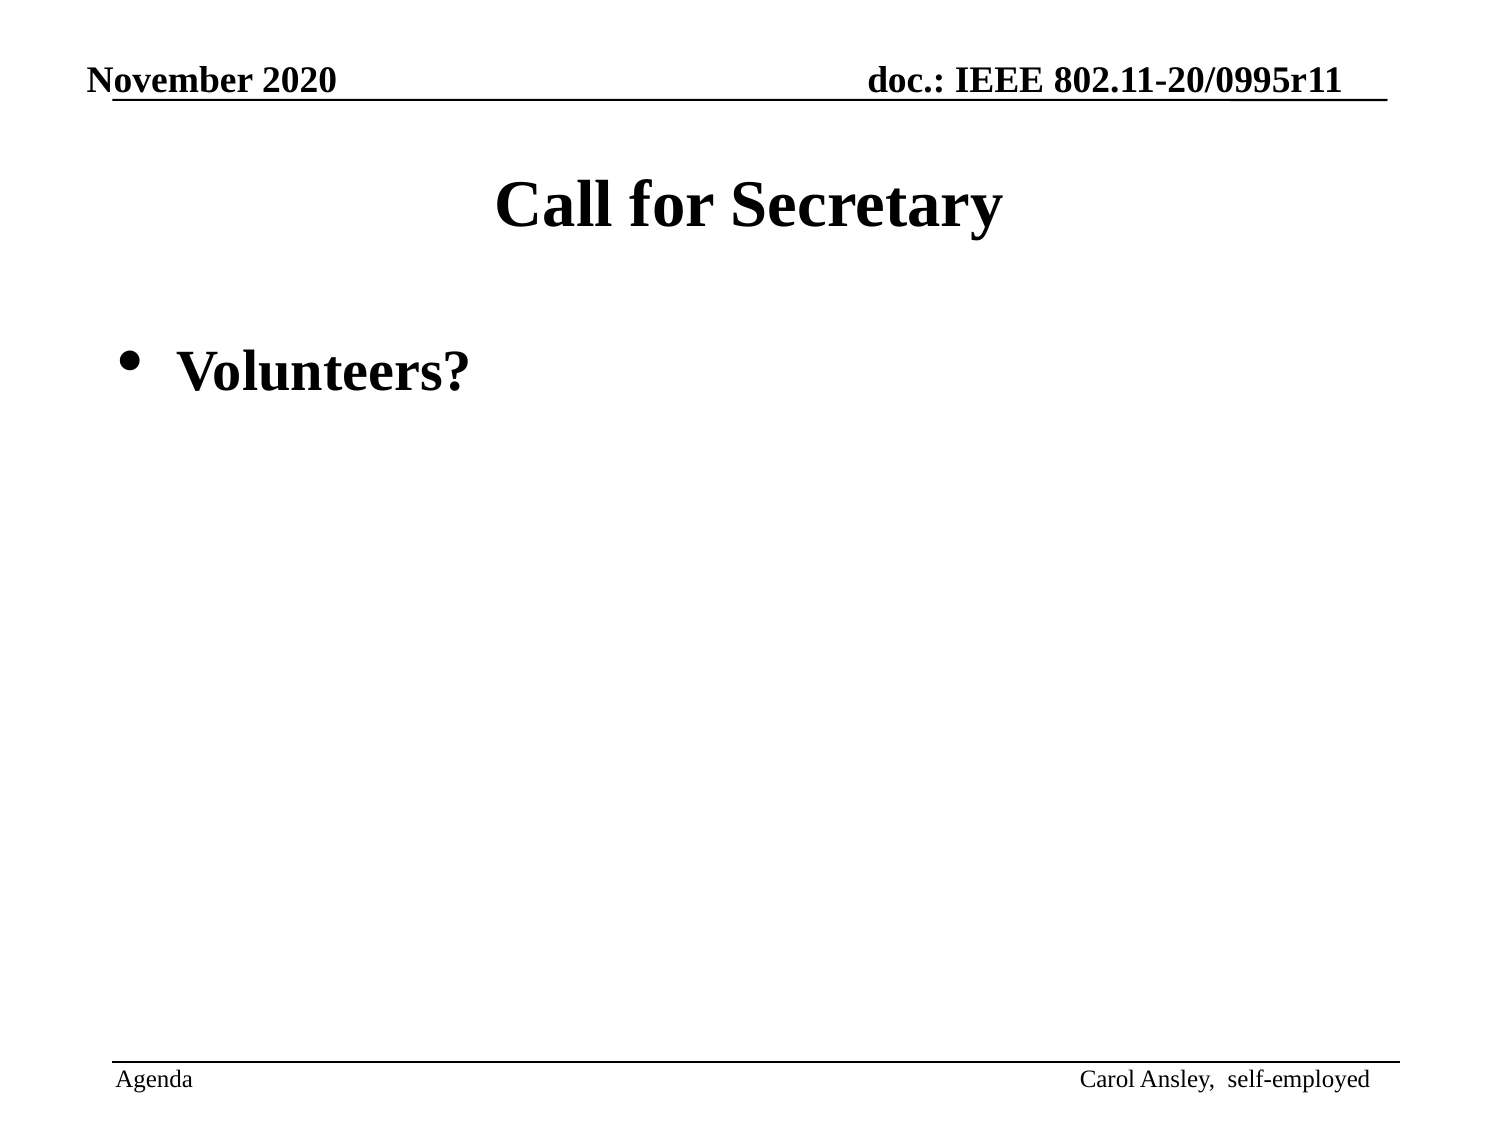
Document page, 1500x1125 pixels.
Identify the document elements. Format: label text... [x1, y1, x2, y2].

text_box Call for Secretary [112, 152, 1388, 248]
text_box Volunteers? [112, 324, 1388, 411]
